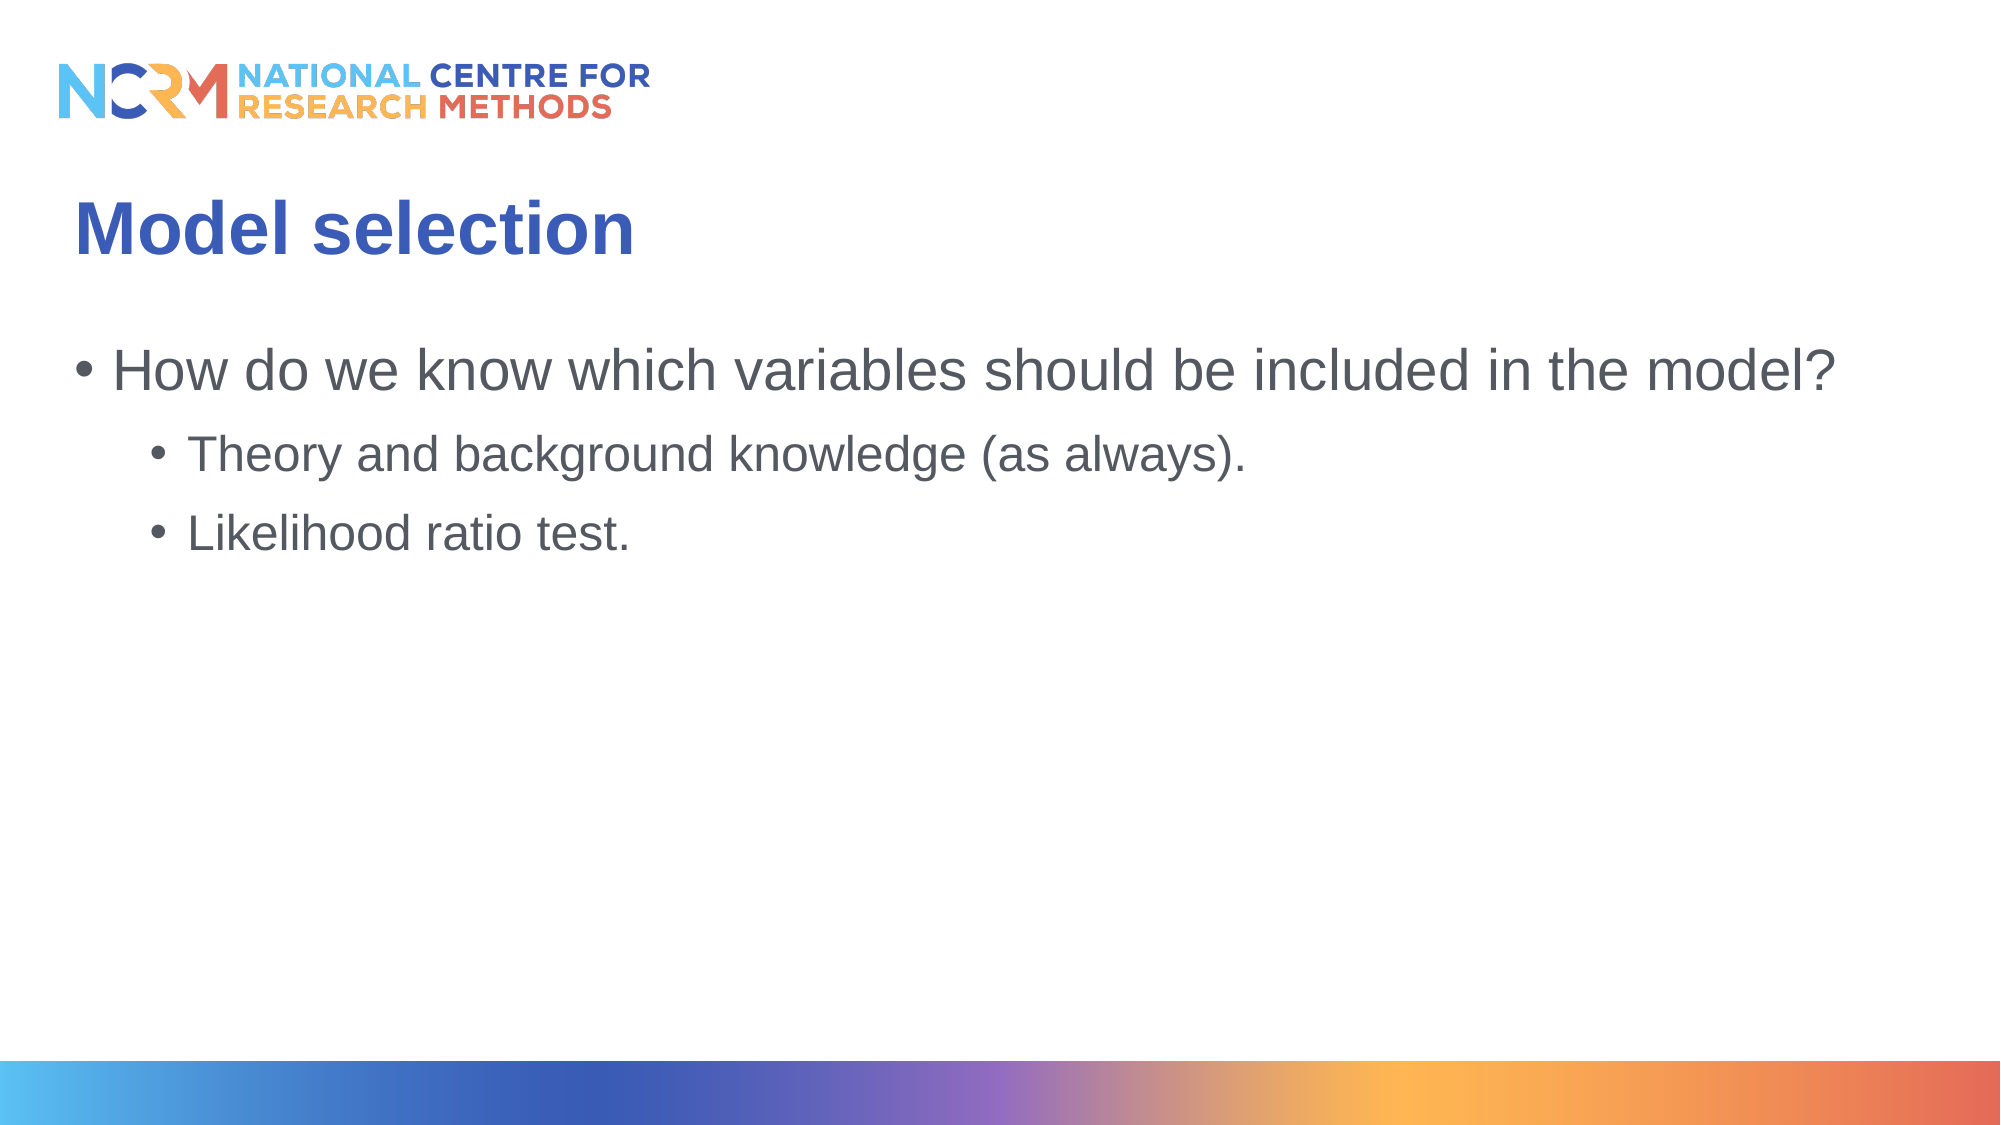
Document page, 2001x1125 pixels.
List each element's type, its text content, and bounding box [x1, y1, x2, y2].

title Model selection [59, 158, 1941, 303]
picture [59, 63, 650, 119]
list How do we know which variables should be included in the model? Theory and background knowledge (as always). Likelihood ratio test. [59, 332, 1882, 1024]
picture [0, 1061, 2000, 1125]
